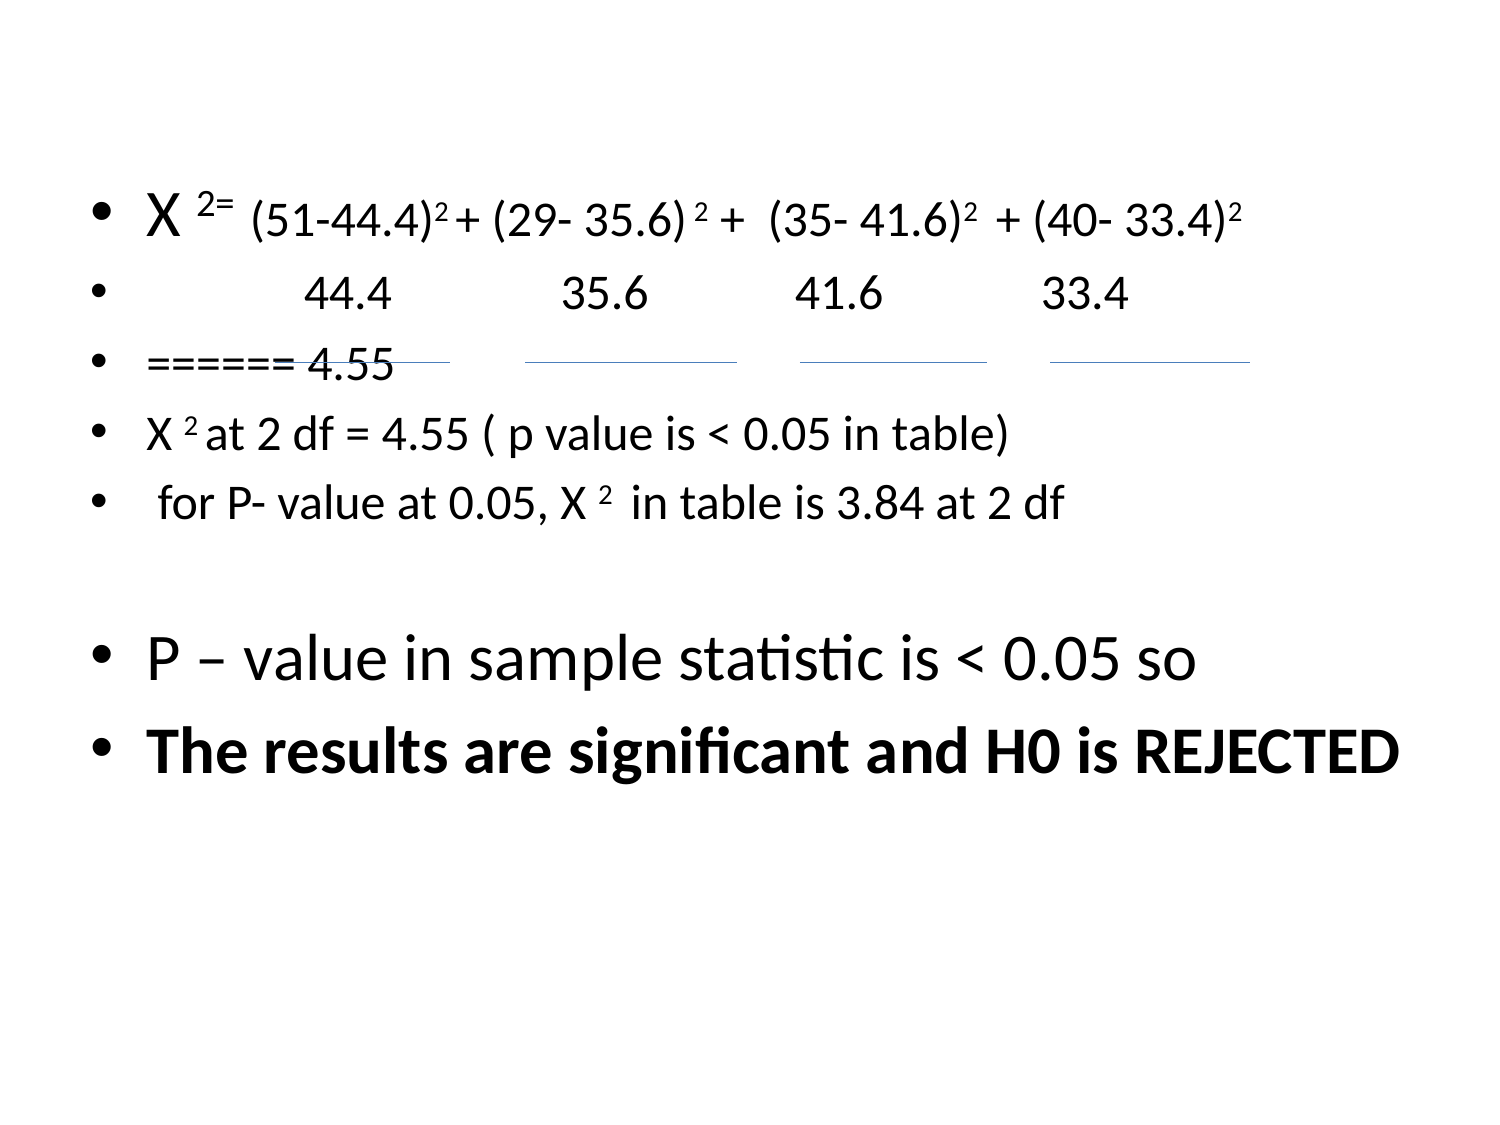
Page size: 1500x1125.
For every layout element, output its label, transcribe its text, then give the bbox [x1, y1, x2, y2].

list X 2= (51-44.4)2 + (29- 35.6) 2 + (35- 41.6)2 + (40- 33.4)2 44.4 35.6 41.6 33.4 ====== 4.55 X 2 at 2 df = 4.55 ( p value is < 0.05 in table) for P- value at 0.05, X 2 in table is 3.84 at 2 df P – value in sample statistic is < 0.05 so The results are significant and H0 is REJECTED [75, 162, 1425, 1005]
